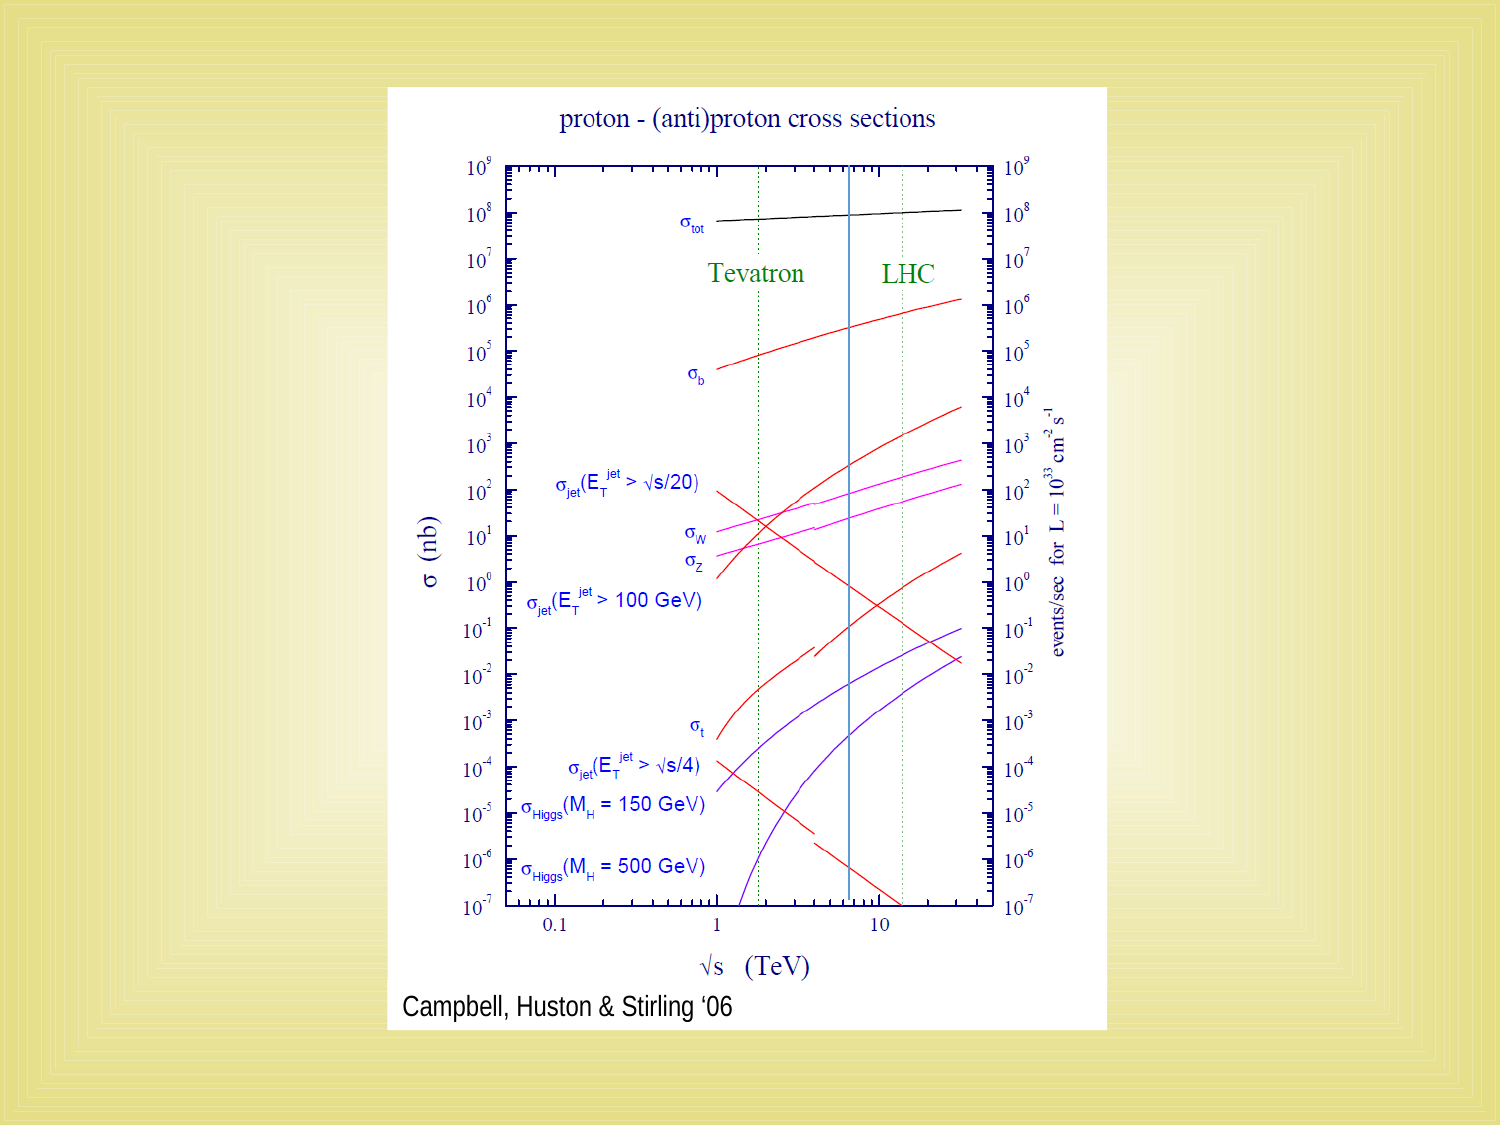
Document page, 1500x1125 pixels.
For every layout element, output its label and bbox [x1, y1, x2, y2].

text_box [387, 87, 1108, 1031]
